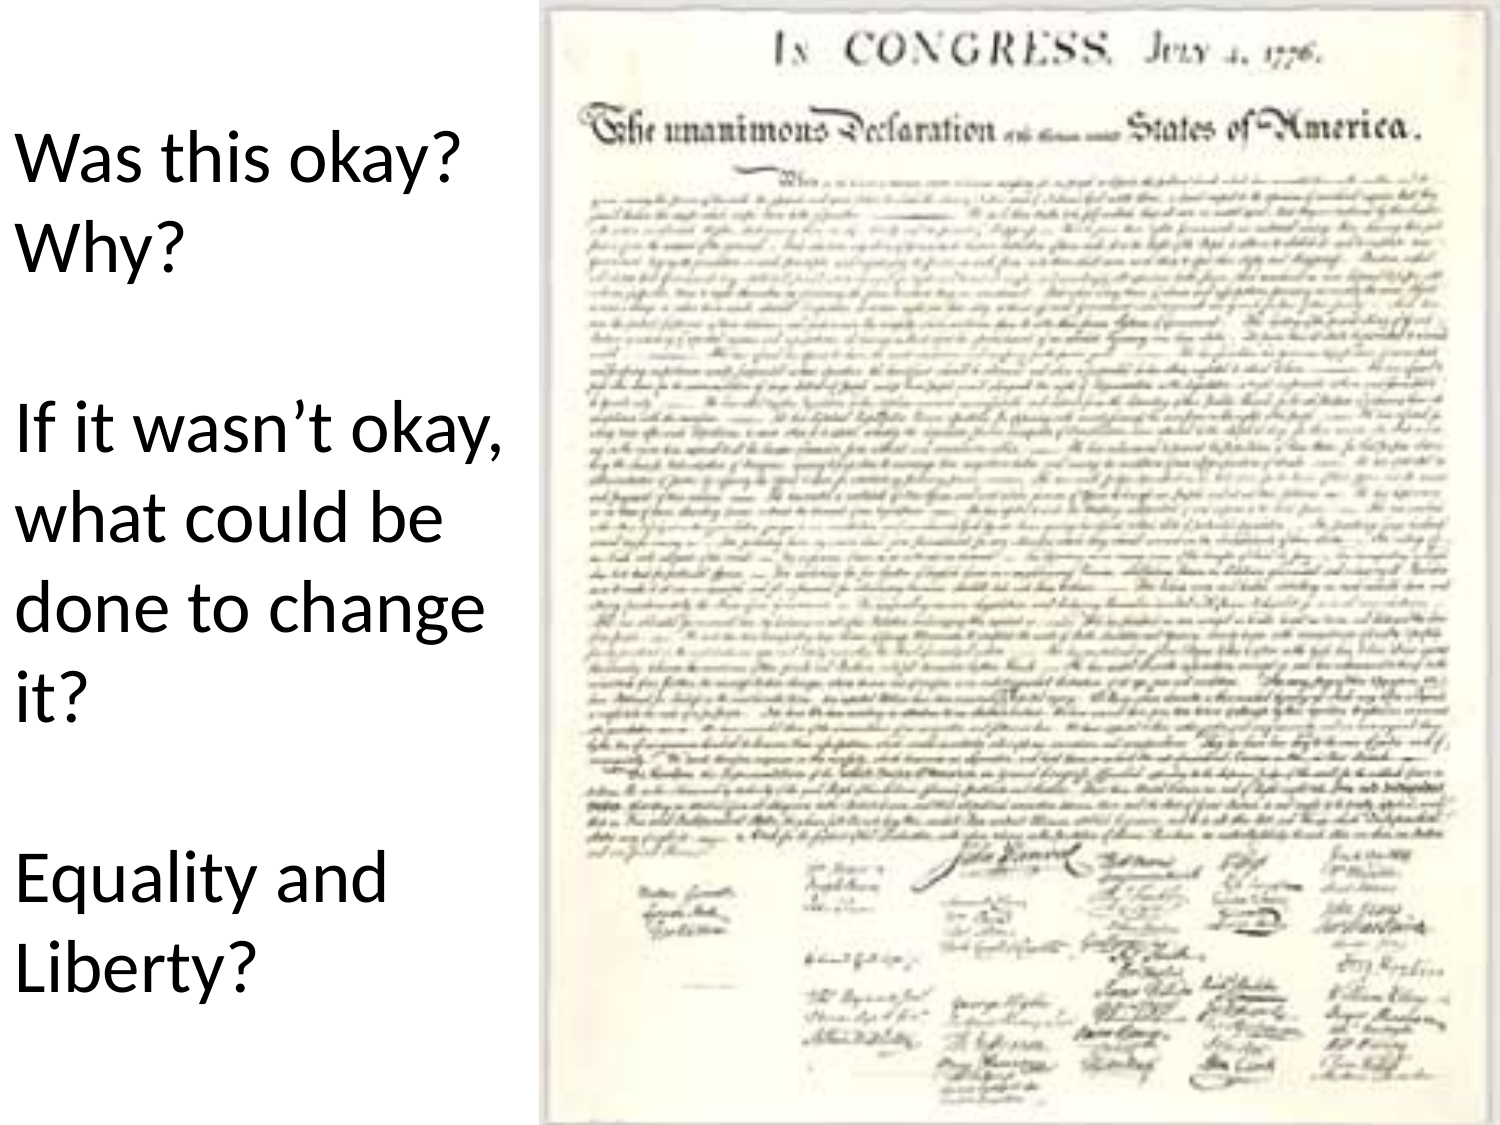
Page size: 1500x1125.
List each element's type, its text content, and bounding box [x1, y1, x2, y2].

text_box Was this okay? Why? If it wasn’t okay, what could be done to change it? Equality and Liberty? [0, 100, 533, 1016]
picture [538, 0, 1500, 1125]
